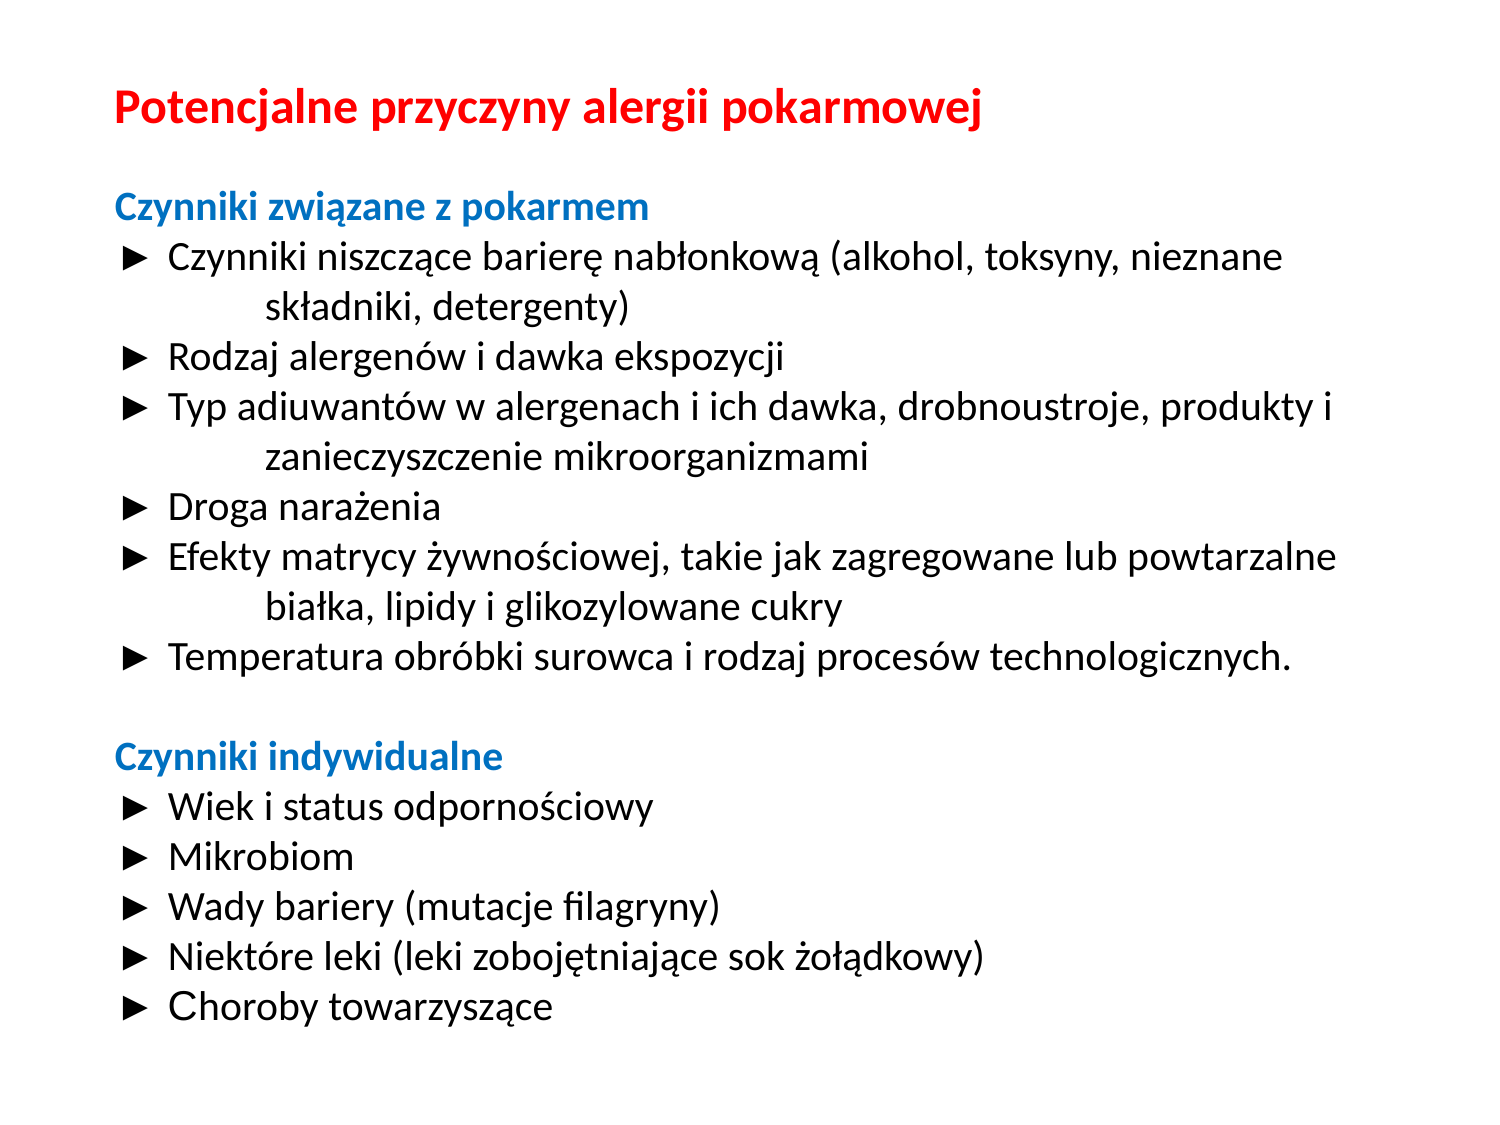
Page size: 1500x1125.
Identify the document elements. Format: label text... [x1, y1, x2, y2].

text_box Potencjalne przyczyny alergii pokarmowej Czynniki związane z pokarmem ► Czynniki niszczące barierę nabłonkową (alkohol, toksyny, nieznane składniki, detergenty) ► Rodzaj alergenów i dawka ekspozycji ► Typ adiuwantów w alergenach i ich dawka, drobnoustroje, produkty i zanieczyszczenie mikroorganizmami ► Droga narażenia ► Efekty matrycy żywnościowej, takie jak zagregowane lub powtarzalne białka, lipidy i glikozylowane cukry ► Temperatura obróbki surowca i rodzaj procesów technologicznych. Czynniki indywidualne ► Wiek i status odpornościowy ► Mikrobiom ► Wady bariery (mutacje filagryny) ► Niektóre leki (leki zobojętniające sok żołądkowy) ► Choroby towarzyszące [100, 66, 1459, 1037]
